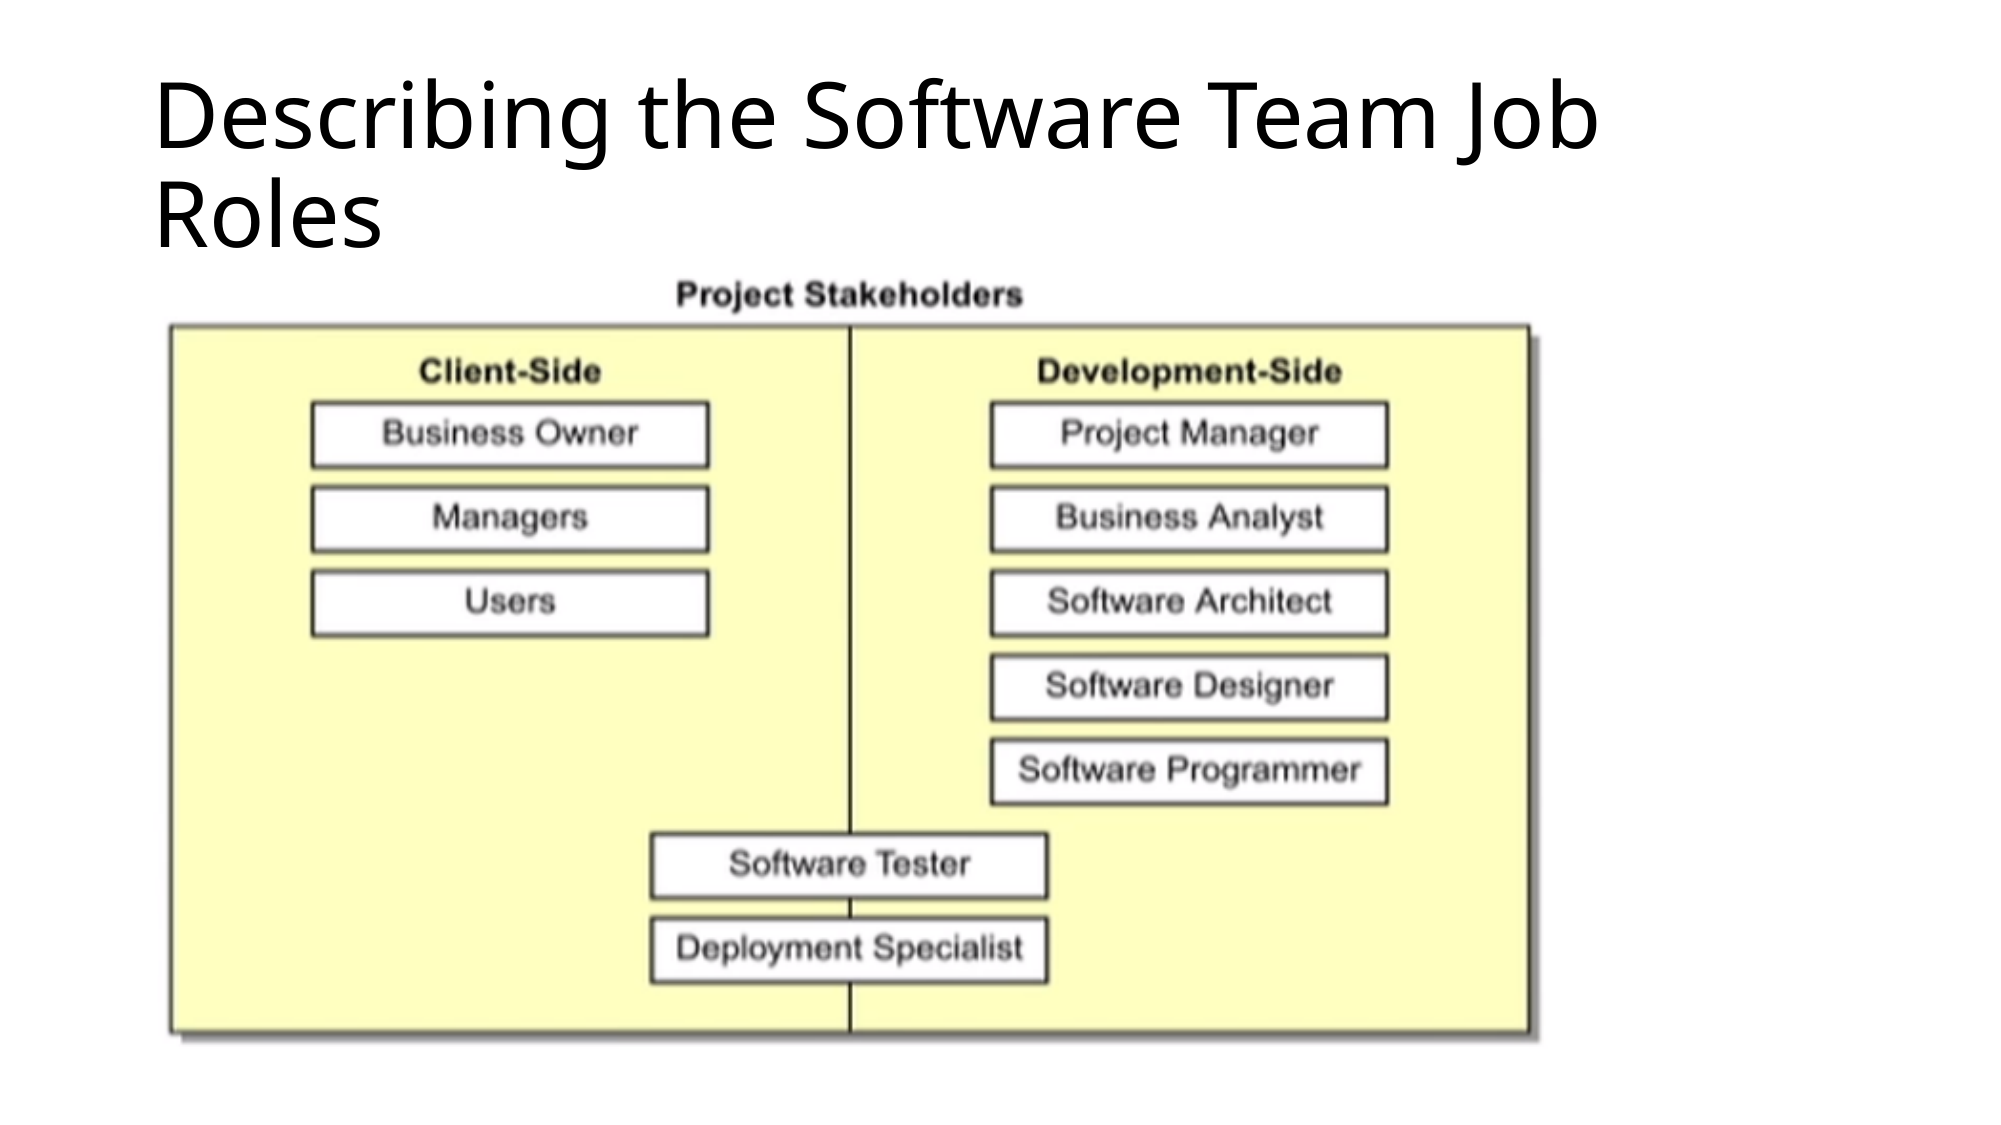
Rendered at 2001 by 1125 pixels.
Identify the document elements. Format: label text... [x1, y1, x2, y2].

title Describing the Software Team Job Roles [137, 59, 1863, 278]
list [137, 256, 1561, 1066]
